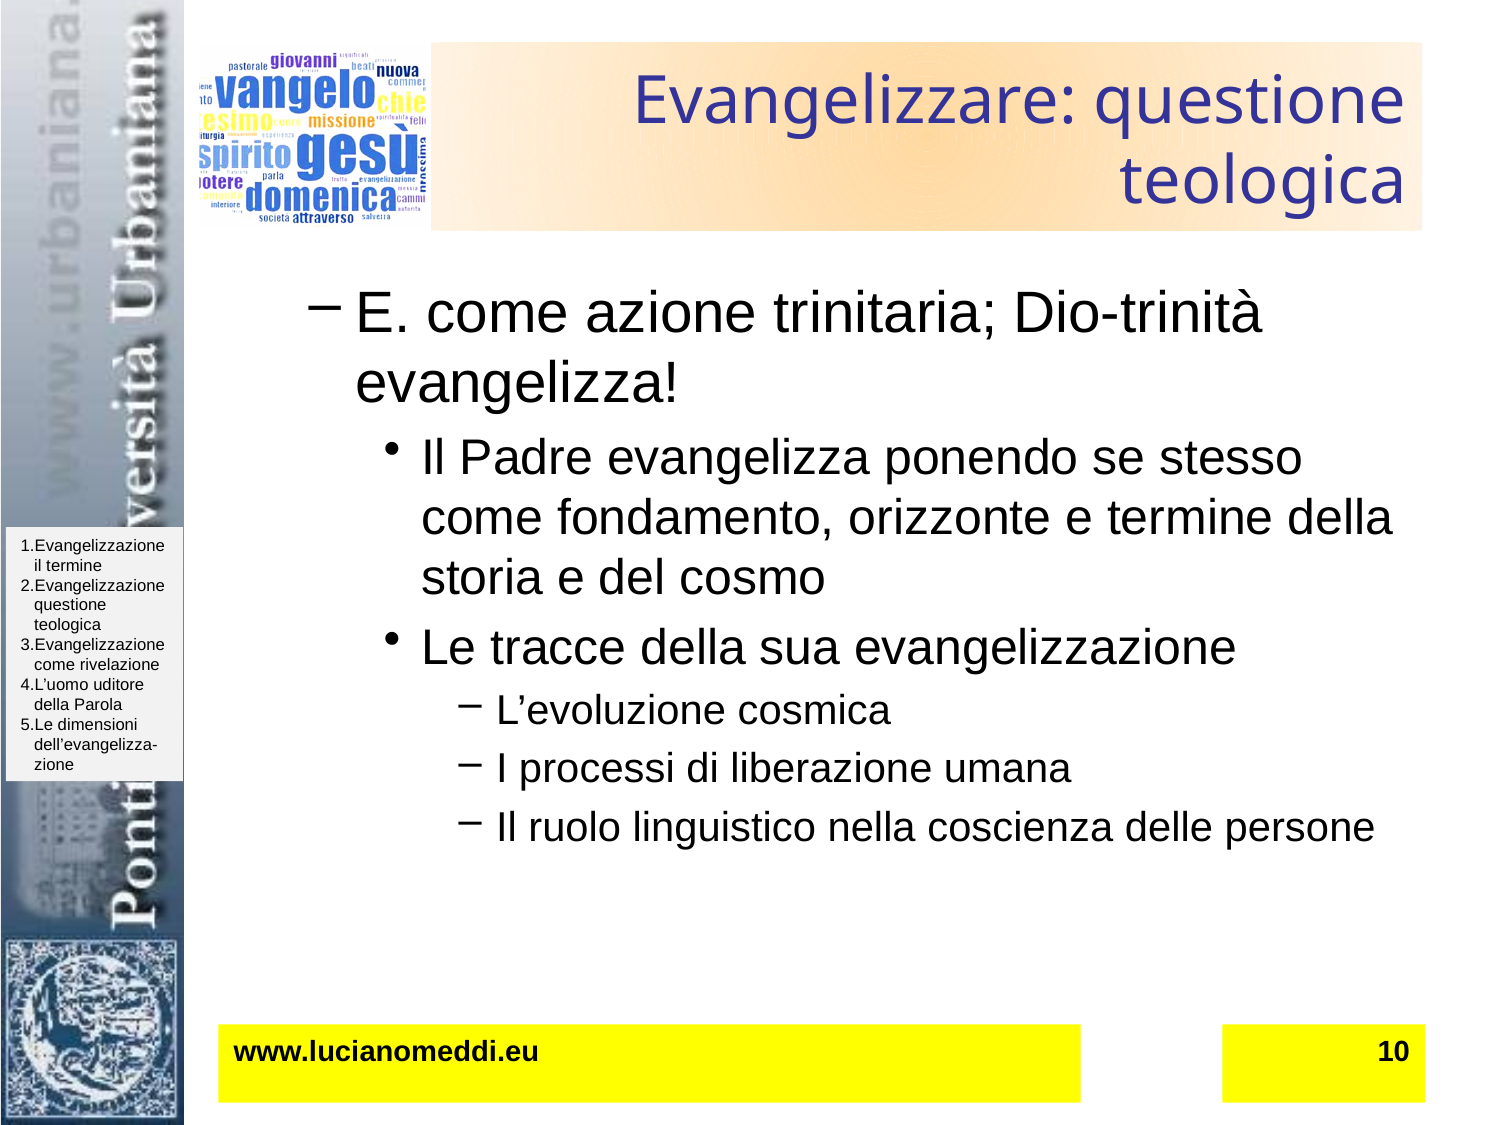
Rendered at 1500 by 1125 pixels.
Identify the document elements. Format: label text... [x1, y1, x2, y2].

slide_number www.lucianomeddi.eu [218, 1024, 1081, 1103]
picture [0, 0, 184, 1125]
slide_number 10 [1222, 1024, 1426, 1103]
title Evangelizzare: questione teologica [431, 42, 1423, 231]
picture [199, 45, 426, 228]
list E. come azione trinitaria; Dio-trinità evangelizza! Il Padre evangelizza ponendo se stesso come fondamento, orizzonte e termine della storia e del cosmo Le tracce della sua evangelizzazione L’evoluzione cosmica I processi di liberazione umana Il ruolo linguistico nella coscienza delle persone [218, 267, 1425, 1010]
